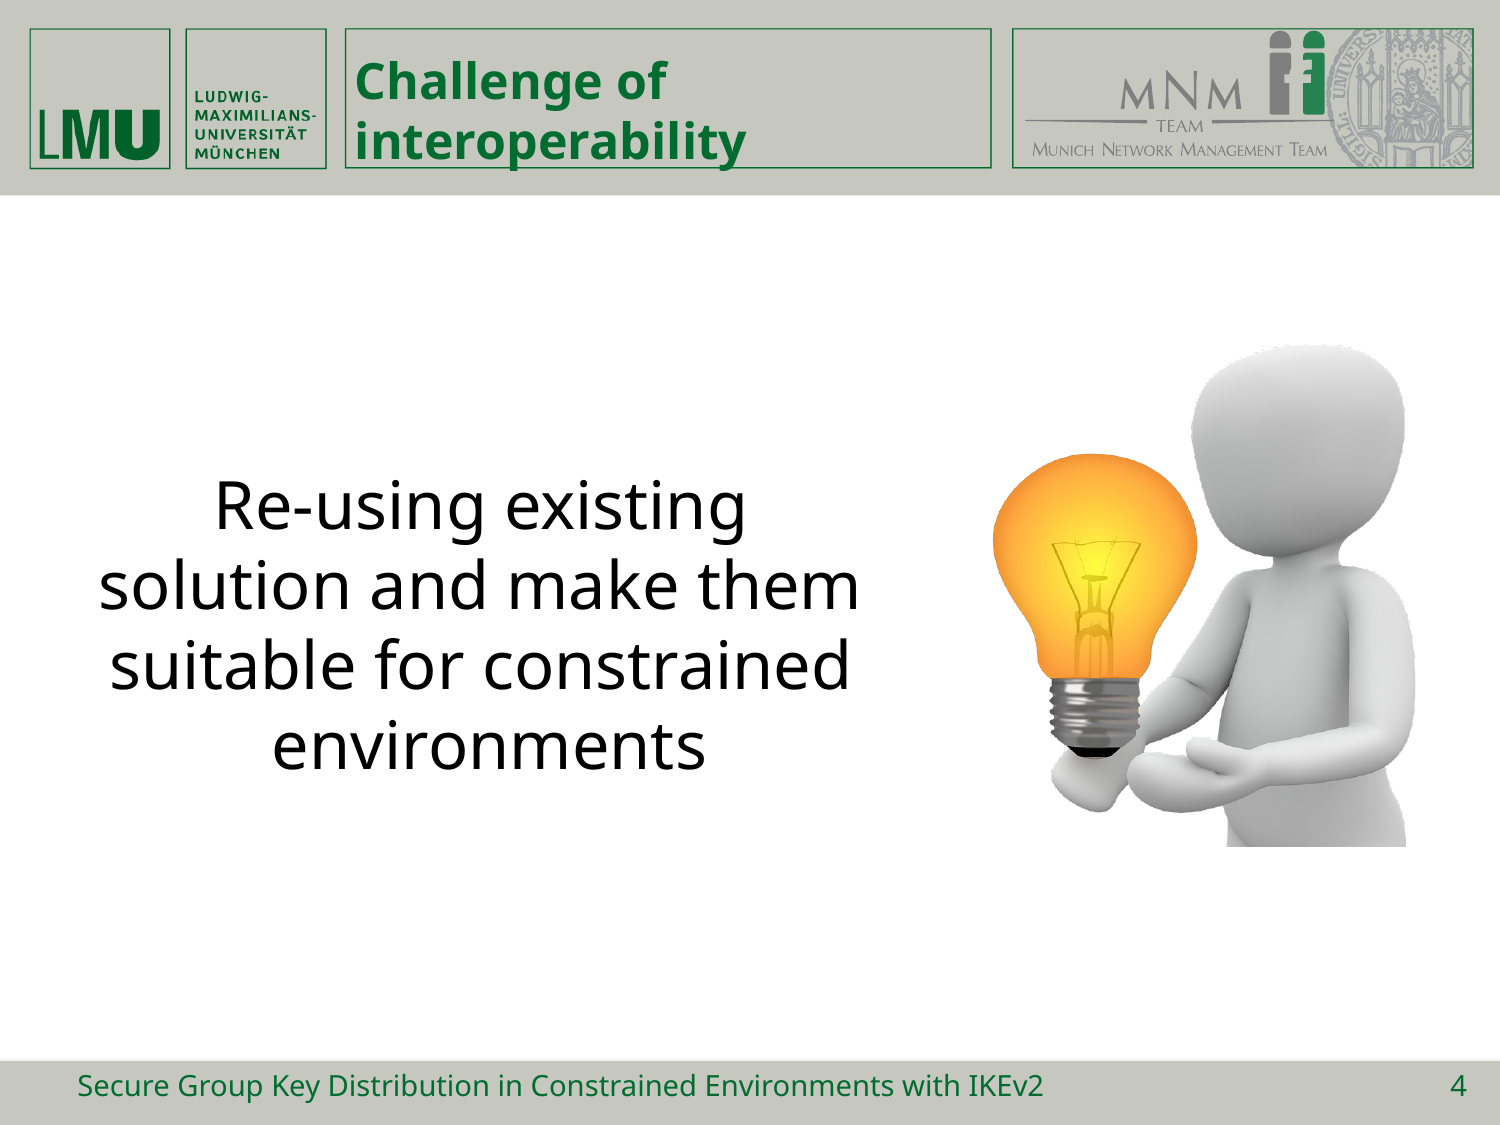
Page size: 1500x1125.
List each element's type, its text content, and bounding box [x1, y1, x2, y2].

picture [0, 0, 1500, 196]
slide_number 4 [1352, 1059, 1483, 1108]
list Re-using existing solution and make them suitable for constrained environments [32, 220, 948, 1026]
footer Secure Group Key Distribution in Constrained Environments with IKEv2 [62, 1059, 1332, 1108]
title Challenge of interoperability [339, 101, 987, 178]
picture [0, 1059, 1500, 1125]
picture [986, 330, 1431, 847]
